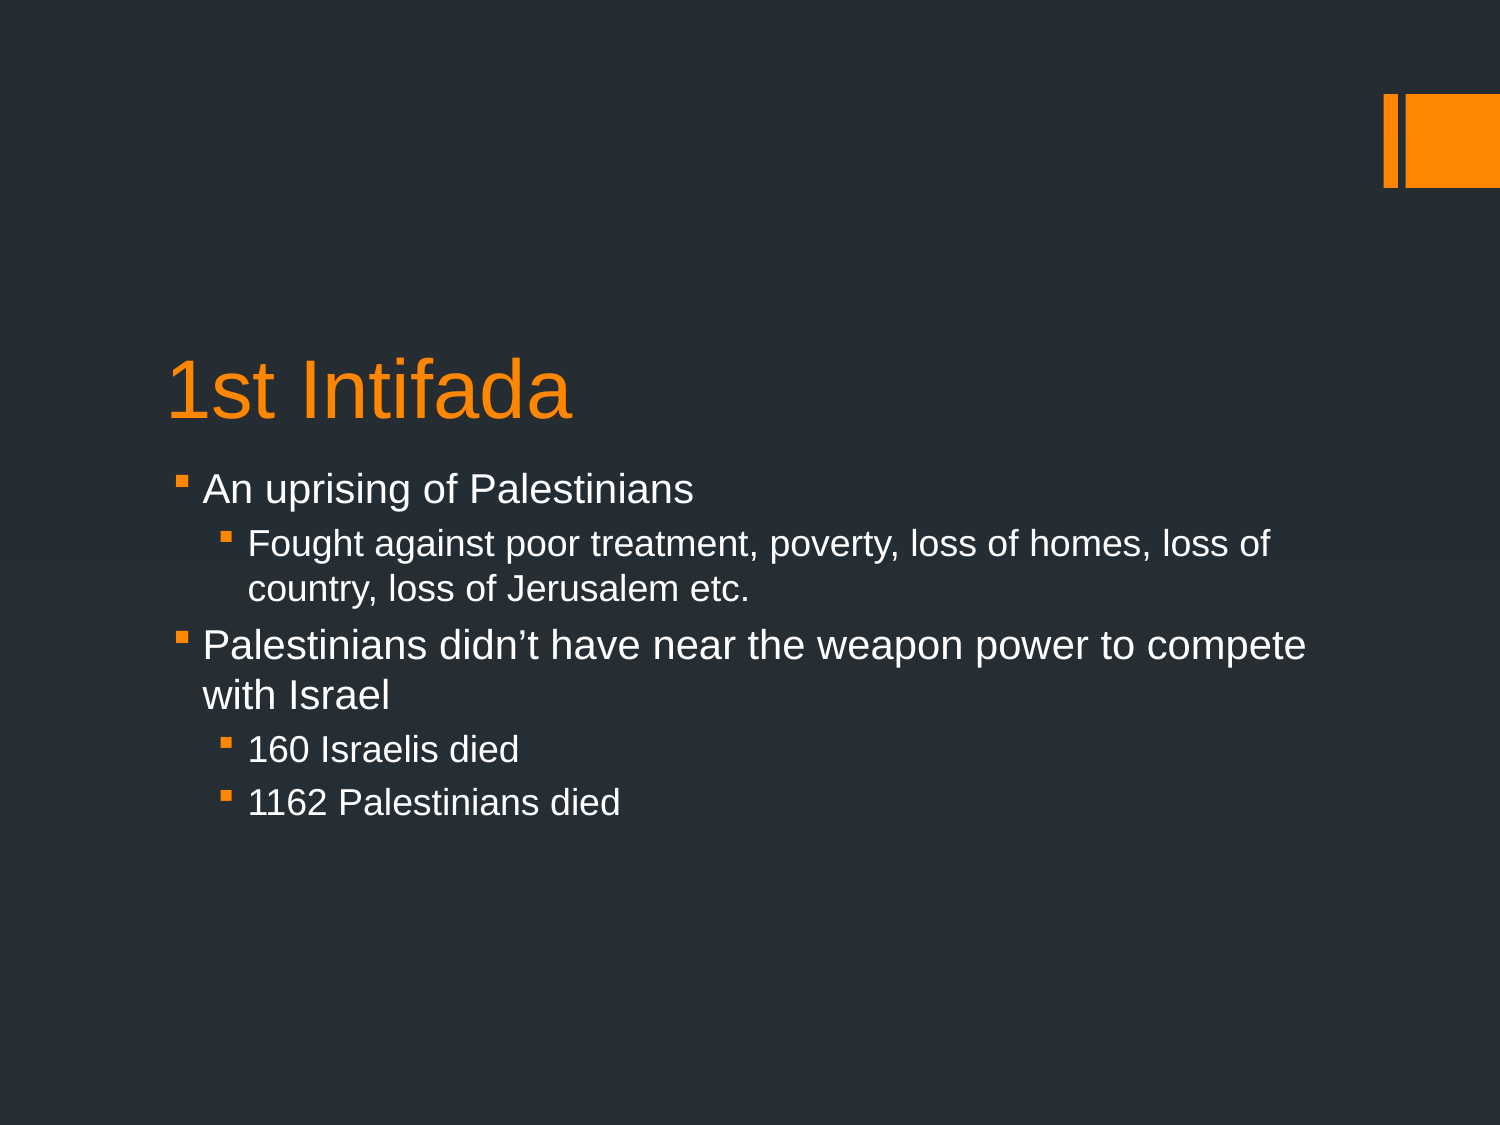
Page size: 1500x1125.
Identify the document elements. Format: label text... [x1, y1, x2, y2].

title 1st Intifada [150, 253, 1350, 443]
list An uprising of Palestinians Fought against poor treatment, poverty, loss of homes, loss of country, loss of Jerusalem etc. Palestinians didn’t have near the weapon power to compete with Israel 160 Israelis died 1162 Palestinians died [150, 454, 1350, 1035]
